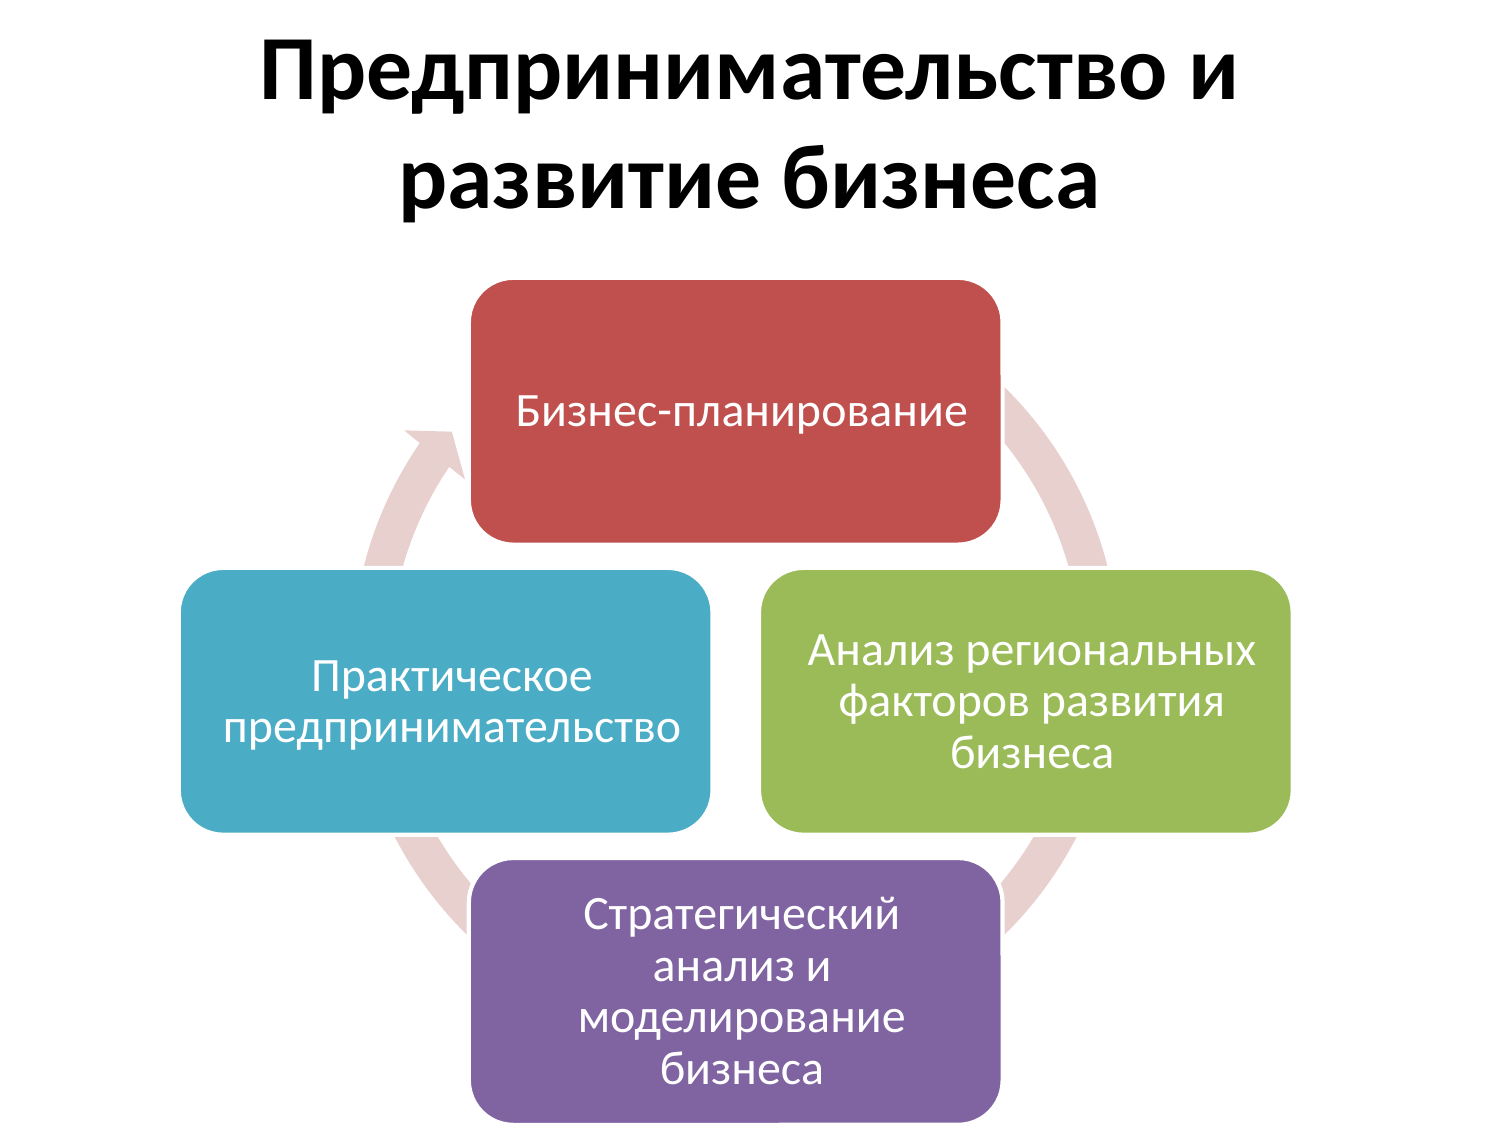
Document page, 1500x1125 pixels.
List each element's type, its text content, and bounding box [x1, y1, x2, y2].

title Предпринимательство и развитие бизнеса [74, 23, 1426, 212]
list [12, 277, 1459, 1125]
